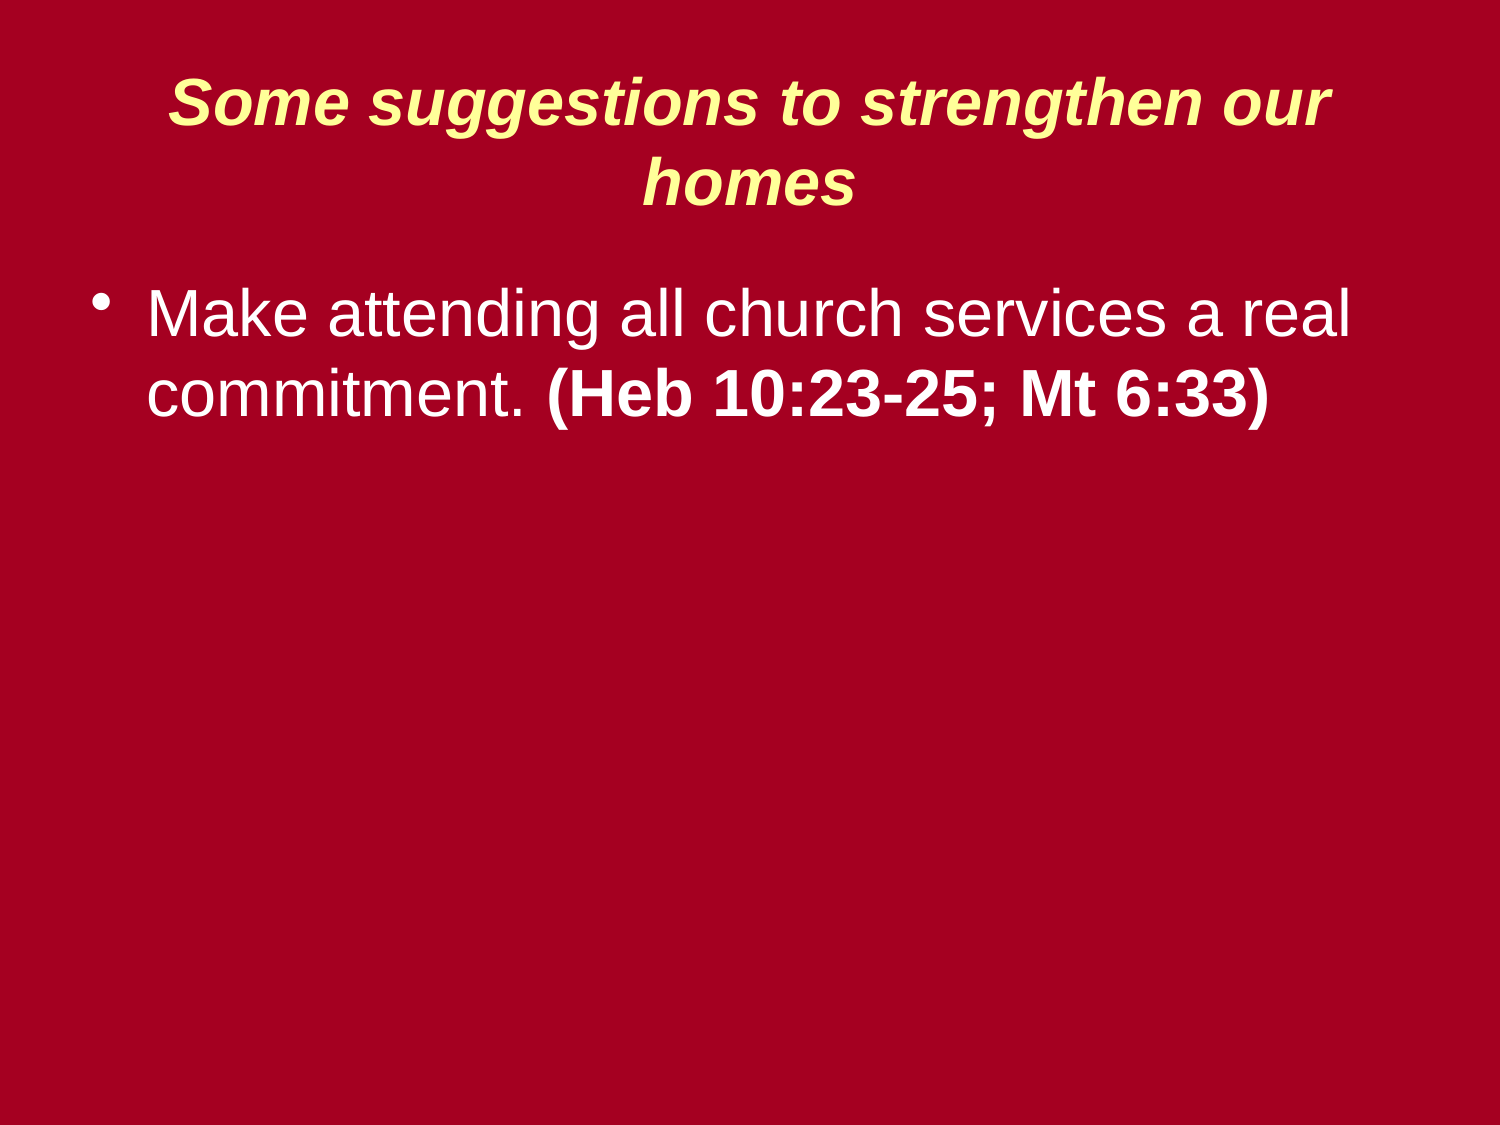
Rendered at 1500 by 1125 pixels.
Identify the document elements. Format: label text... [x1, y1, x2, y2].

title Some suggestions to strengthen our homes [75, 45, 1425, 233]
list Make attending all church services a real commitment. (Heb 10:23-25; Mt 6:33) [75, 262, 1425, 1005]
